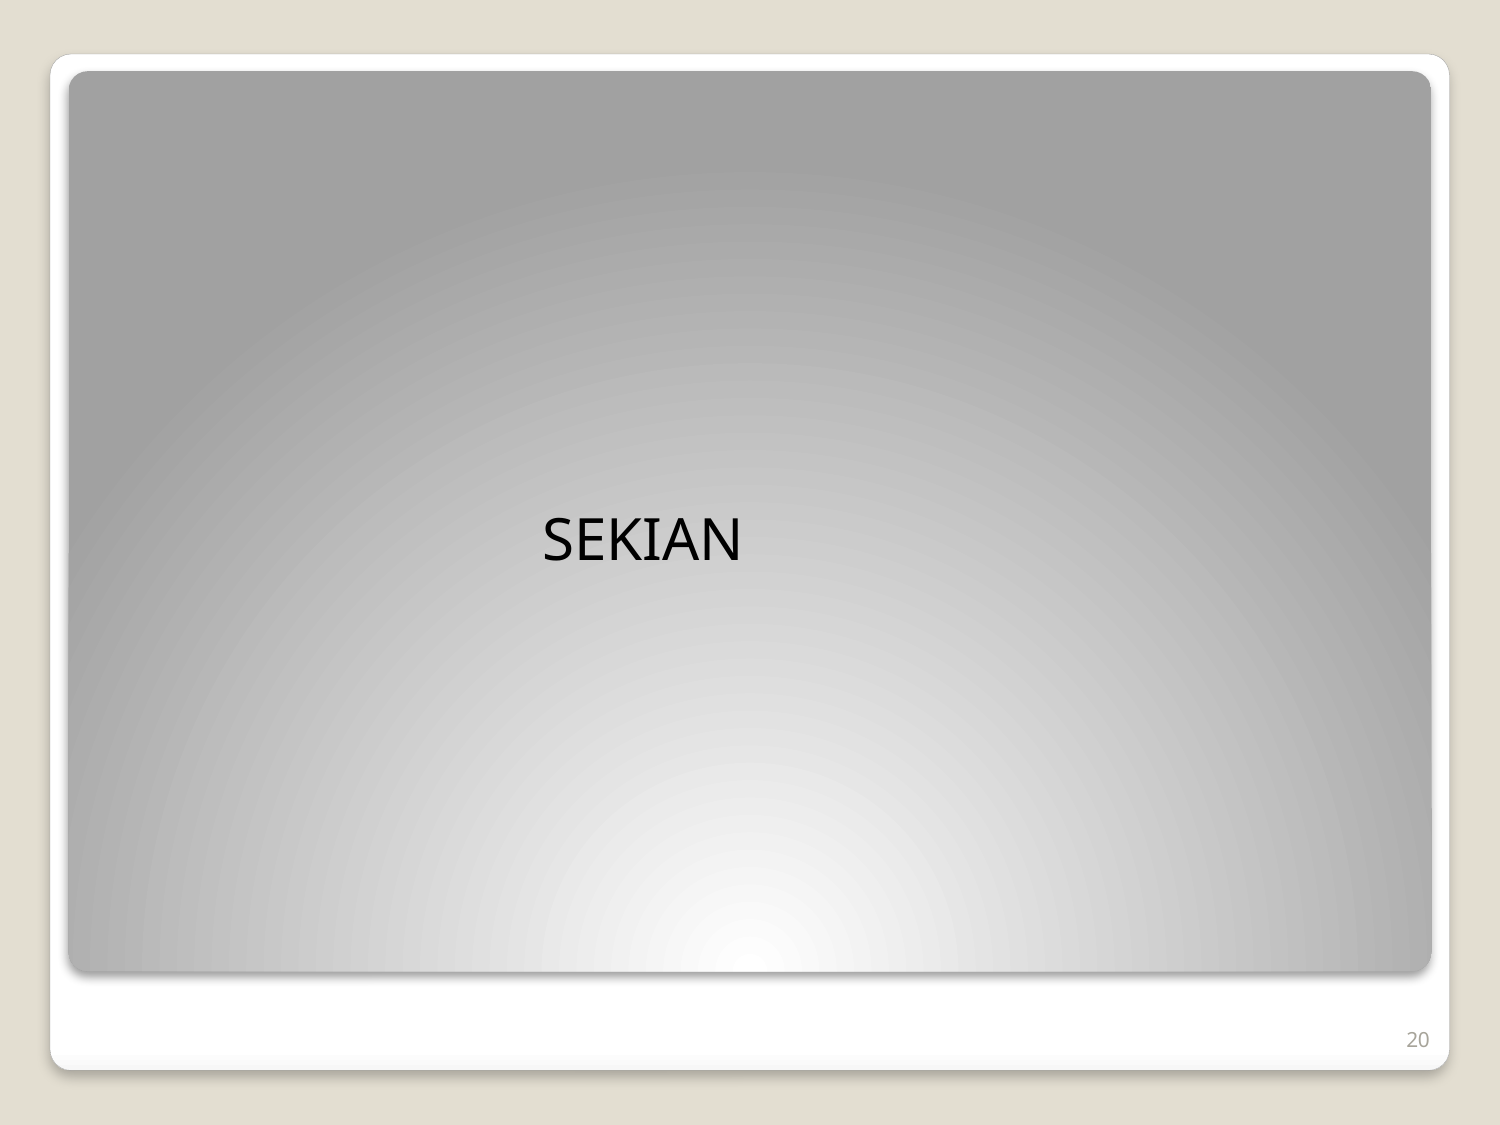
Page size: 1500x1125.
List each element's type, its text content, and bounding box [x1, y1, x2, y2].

slide_number 20 [1369, 1002, 1445, 1063]
list SEKIAN [512, 487, 993, 613]
